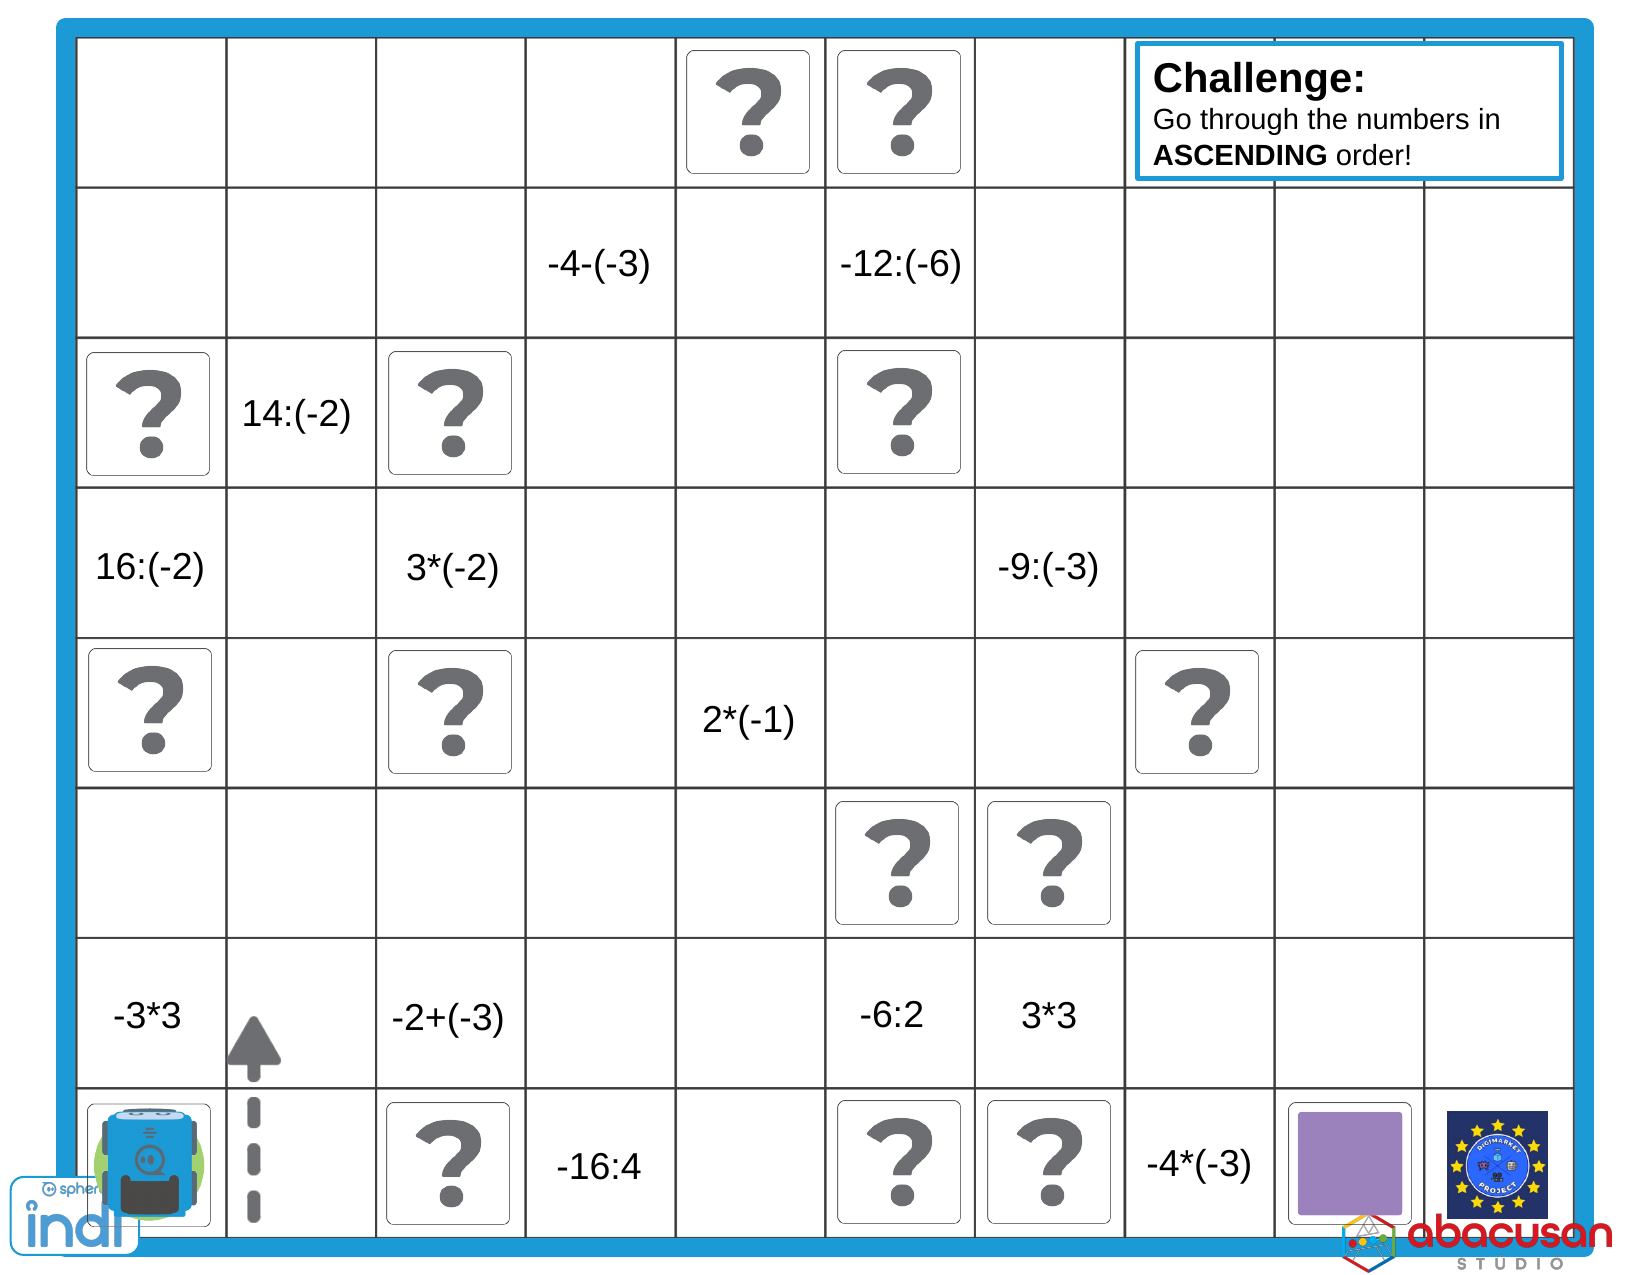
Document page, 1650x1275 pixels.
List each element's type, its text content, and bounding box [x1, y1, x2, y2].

text_box 3*(-2) [369, 535, 537, 596]
text_box -2+(-3) [365, 985, 532, 1046]
text_box -4*(-3) [1115, 1131, 1282, 1192]
text_box -9:(-3) [956, 534, 1142, 595]
picture [26, 37, 1612, 1273]
text_box -4-(-3) [499, 231, 699, 292]
text_box -6:2 [819, 982, 965, 1043]
text_box 16:(-2) [59, 534, 241, 595]
text_box Challenge: Go through the numbers in ASCENDING order! [1137, 43, 1562, 179]
text_box -12:(-6) [806, 231, 997, 292]
text_box -3*3 [68, 983, 227, 1044]
text_box 14:(-2) [215, 381, 383, 442]
text_box 2*(-1) [664, 687, 833, 748]
text_box -16:4 [515, 1134, 687, 1195]
text_box 3*3 [980, 983, 1118, 1044]
